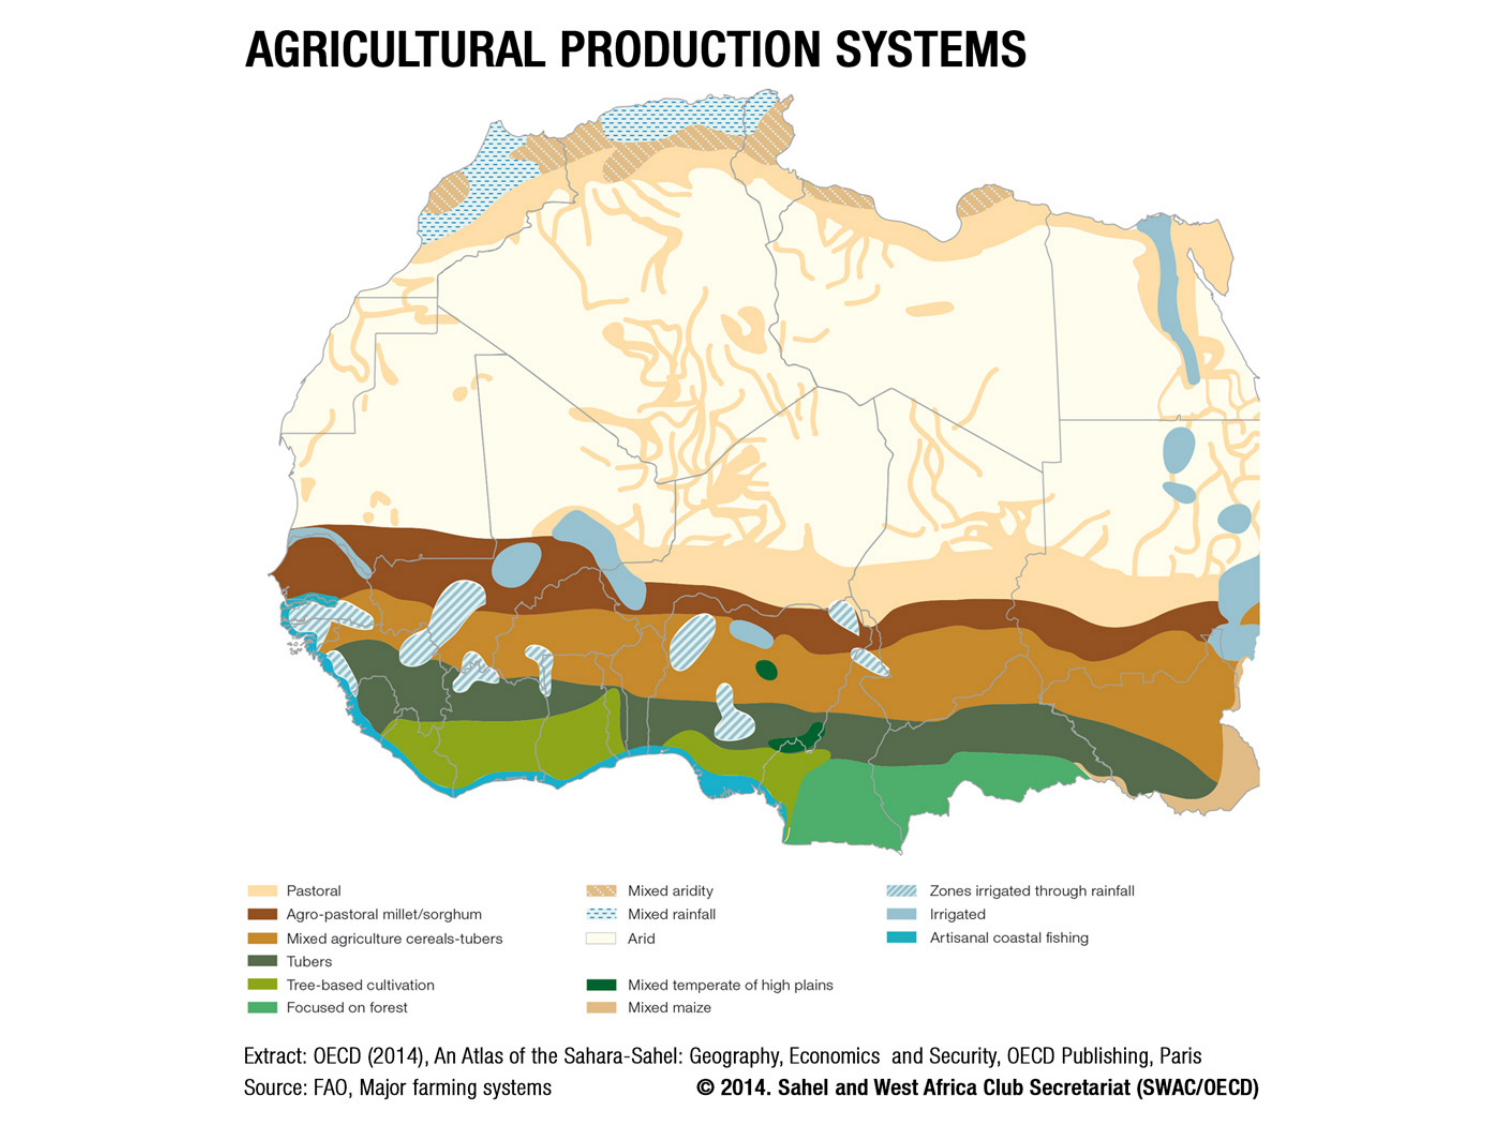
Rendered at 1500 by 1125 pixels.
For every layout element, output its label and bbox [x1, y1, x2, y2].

picture [214, 0, 1286, 1125]
